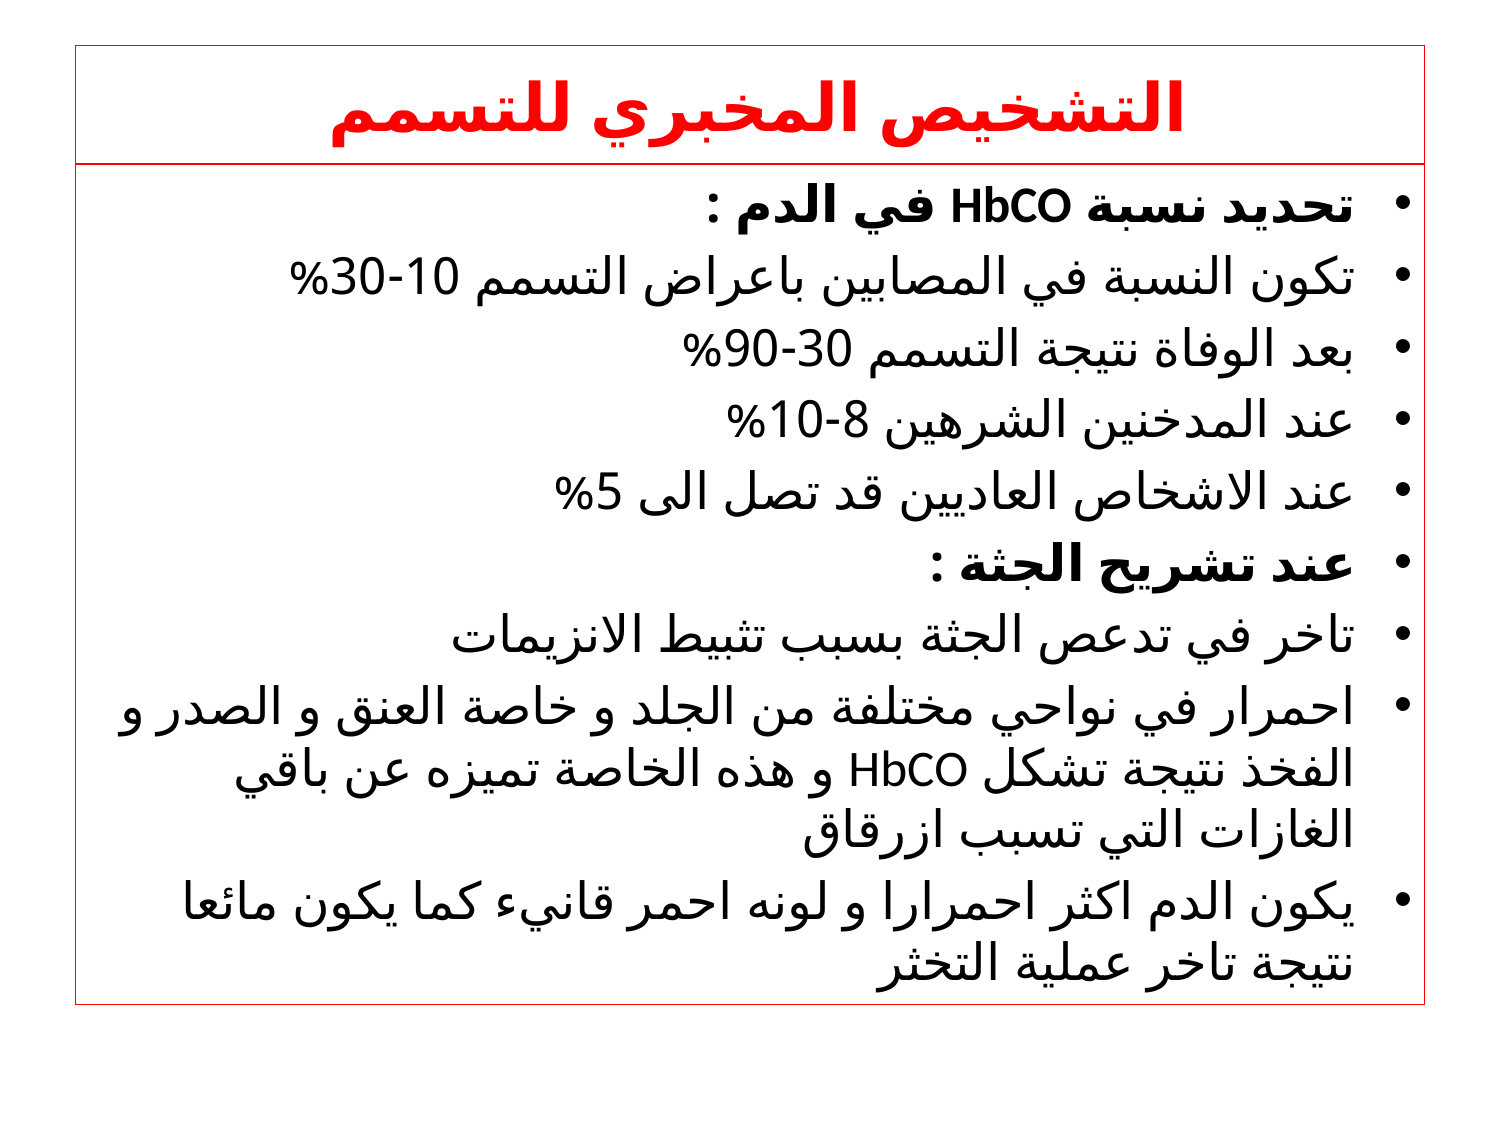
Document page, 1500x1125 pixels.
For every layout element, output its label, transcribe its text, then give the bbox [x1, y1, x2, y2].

list تحديد نسبة HbCO في الدم : تكون النسبة في المصابين باعراض التسمم 10-30% بعد الوفاة نتيجة التسمم 30-90% عند المدخنين الشرهين 8-10% عند الاشخاص العاديين قد تصل الى 5% عند تشريح الجثة : تاخر في تدعص الجثة بسبب تثبيط الانزيمات احمرار في نواحي مختلفة من الجلد و خاصة العنق و الصدر و الفخذ نتيجة تشكل HbCO و هذه الخاصة تميزه عن باقي الغازات التي تسبب ازرقاق يكون الدم اكثر احمرارا و لونه احمر قانيء كما يكون مائعا نتيجة تاخر عملية التخثر [75, 164, 1425, 1005]
title التشخيص المخبري للتسمم [75, 45, 1425, 164]
